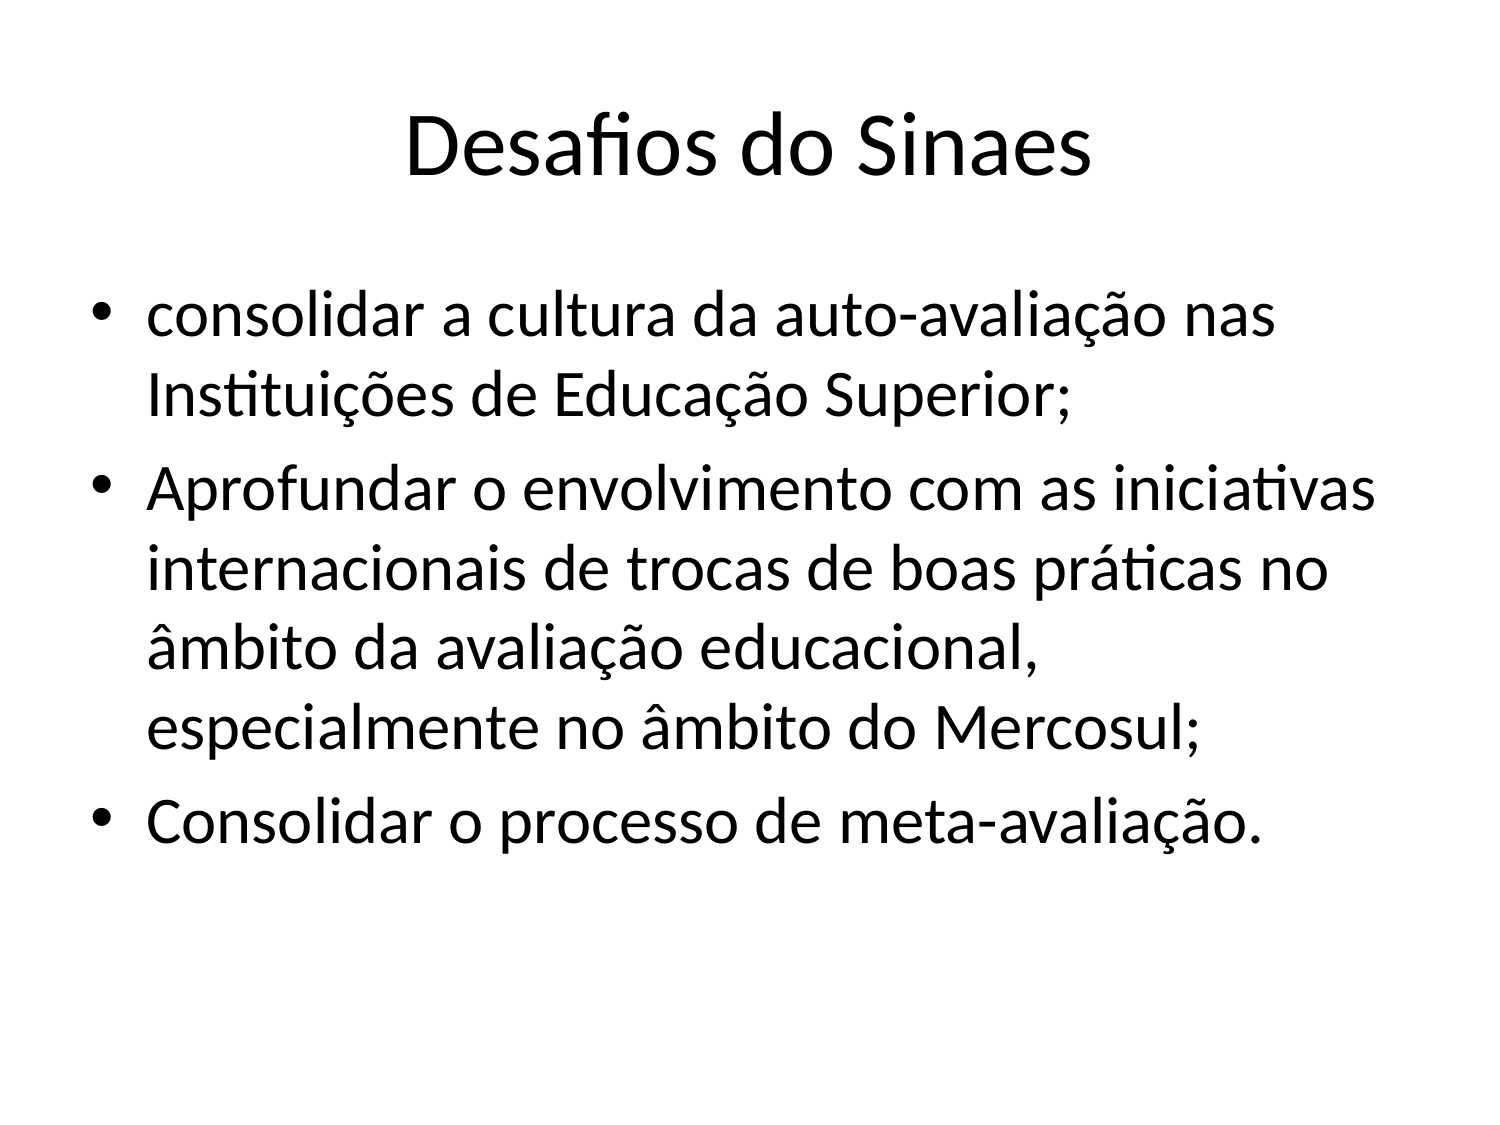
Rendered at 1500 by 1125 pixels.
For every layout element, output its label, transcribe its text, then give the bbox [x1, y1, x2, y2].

list consolidar a cultura da auto-avaliação nas Instituições de Educação Superior; Aprofundar o envolvimento com as iniciativas internacionais de trocas de boas práticas no âmbito da avaliação educacional, especialmente no âmbito do Mercosul; Consolidar o processo de meta-avaliação. [74, 262, 1426, 1006]
title Desafios do Sinaes [74, 44, 1426, 233]
